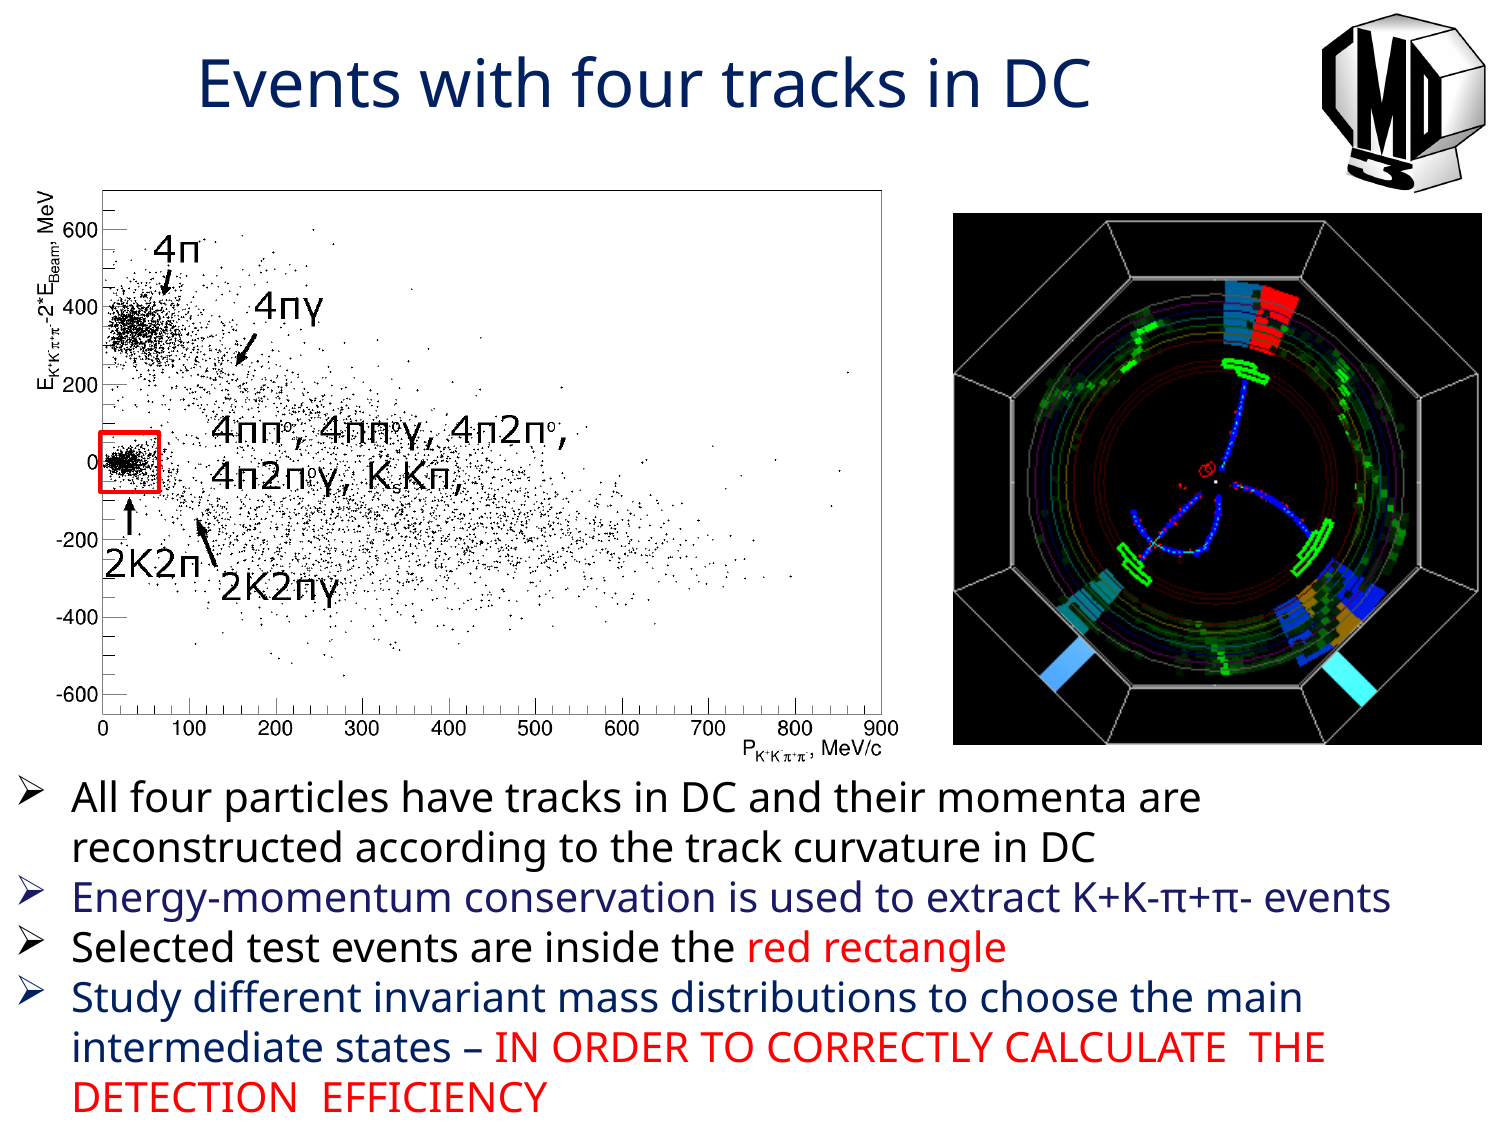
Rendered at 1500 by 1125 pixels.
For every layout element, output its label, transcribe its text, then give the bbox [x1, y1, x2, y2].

text_box All four particles have tracks in DC and their momenta are reconstructed according to the track curvature in DC Energy-momentum conservation is used to extract K+K-π+π- events Selected test events are inside the red rectangle Study different invariant mass distributions to choose the main intermediate states – IN ORDER TO CORRECTLY CALCULATE THE DETECTION EFFICIENCY [0, 763, 1494, 1125]
picture [5, 125, 1482, 780]
text_box Events with four tracks in DC [0, 37, 1187, 124]
picture [1312, 5, 1495, 203]
